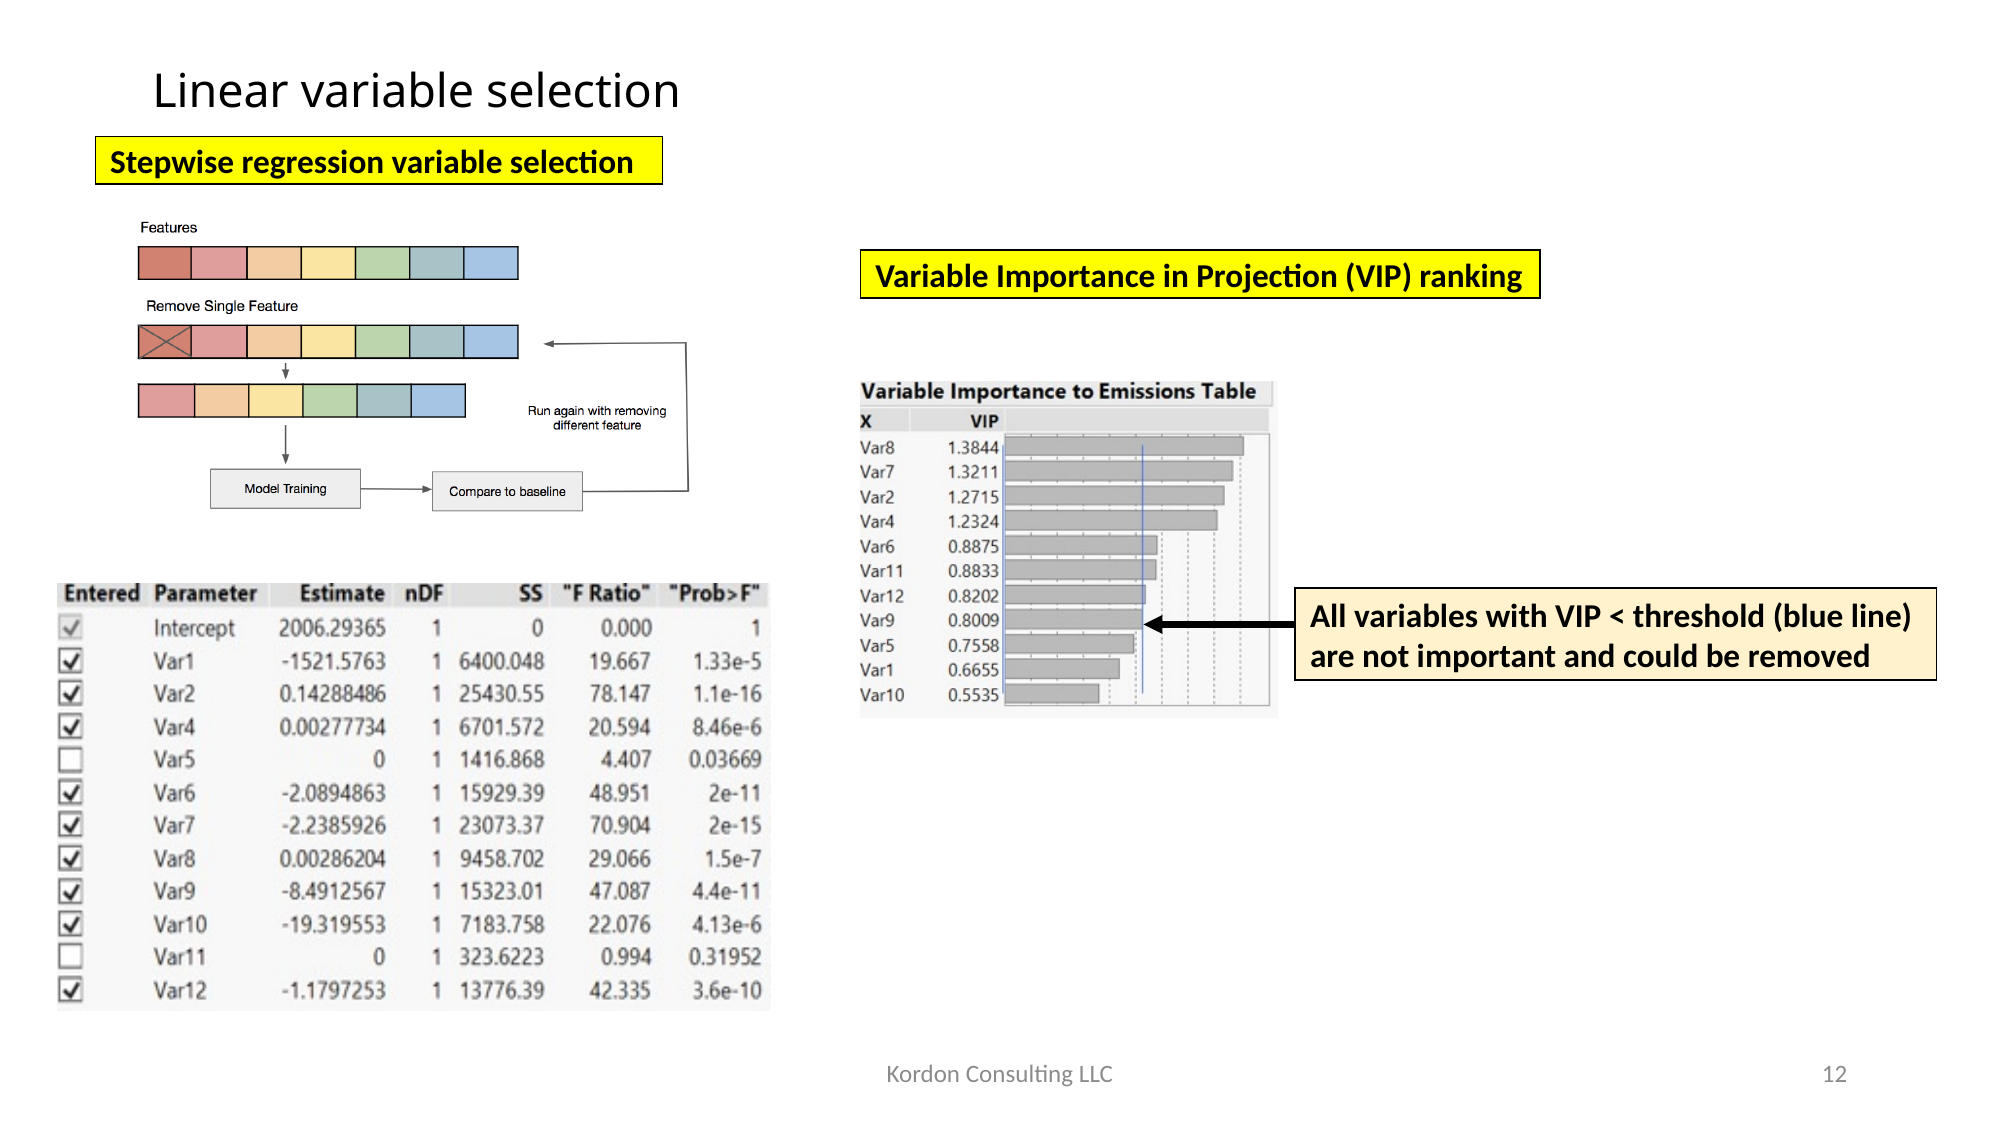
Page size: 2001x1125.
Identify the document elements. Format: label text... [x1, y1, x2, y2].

slide_number 12 [1412, 1042, 1863, 1103]
title Linear variable selection [137, 59, 1863, 126]
text_box Stepwise regression variable selection [95, 136, 663, 185]
footer Kordon Consulting LLC [662, 1042, 1338, 1103]
picture [125, 216, 703, 523]
text_box Variable Importance in Projection (VIP) ranking [860, 250, 1540, 298]
picture [860, 381, 1278, 718]
text_box All variables with VIP < threshold (blue line) are not important and could be removed [1295, 588, 1937, 681]
picture [57, 583, 771, 1011]
